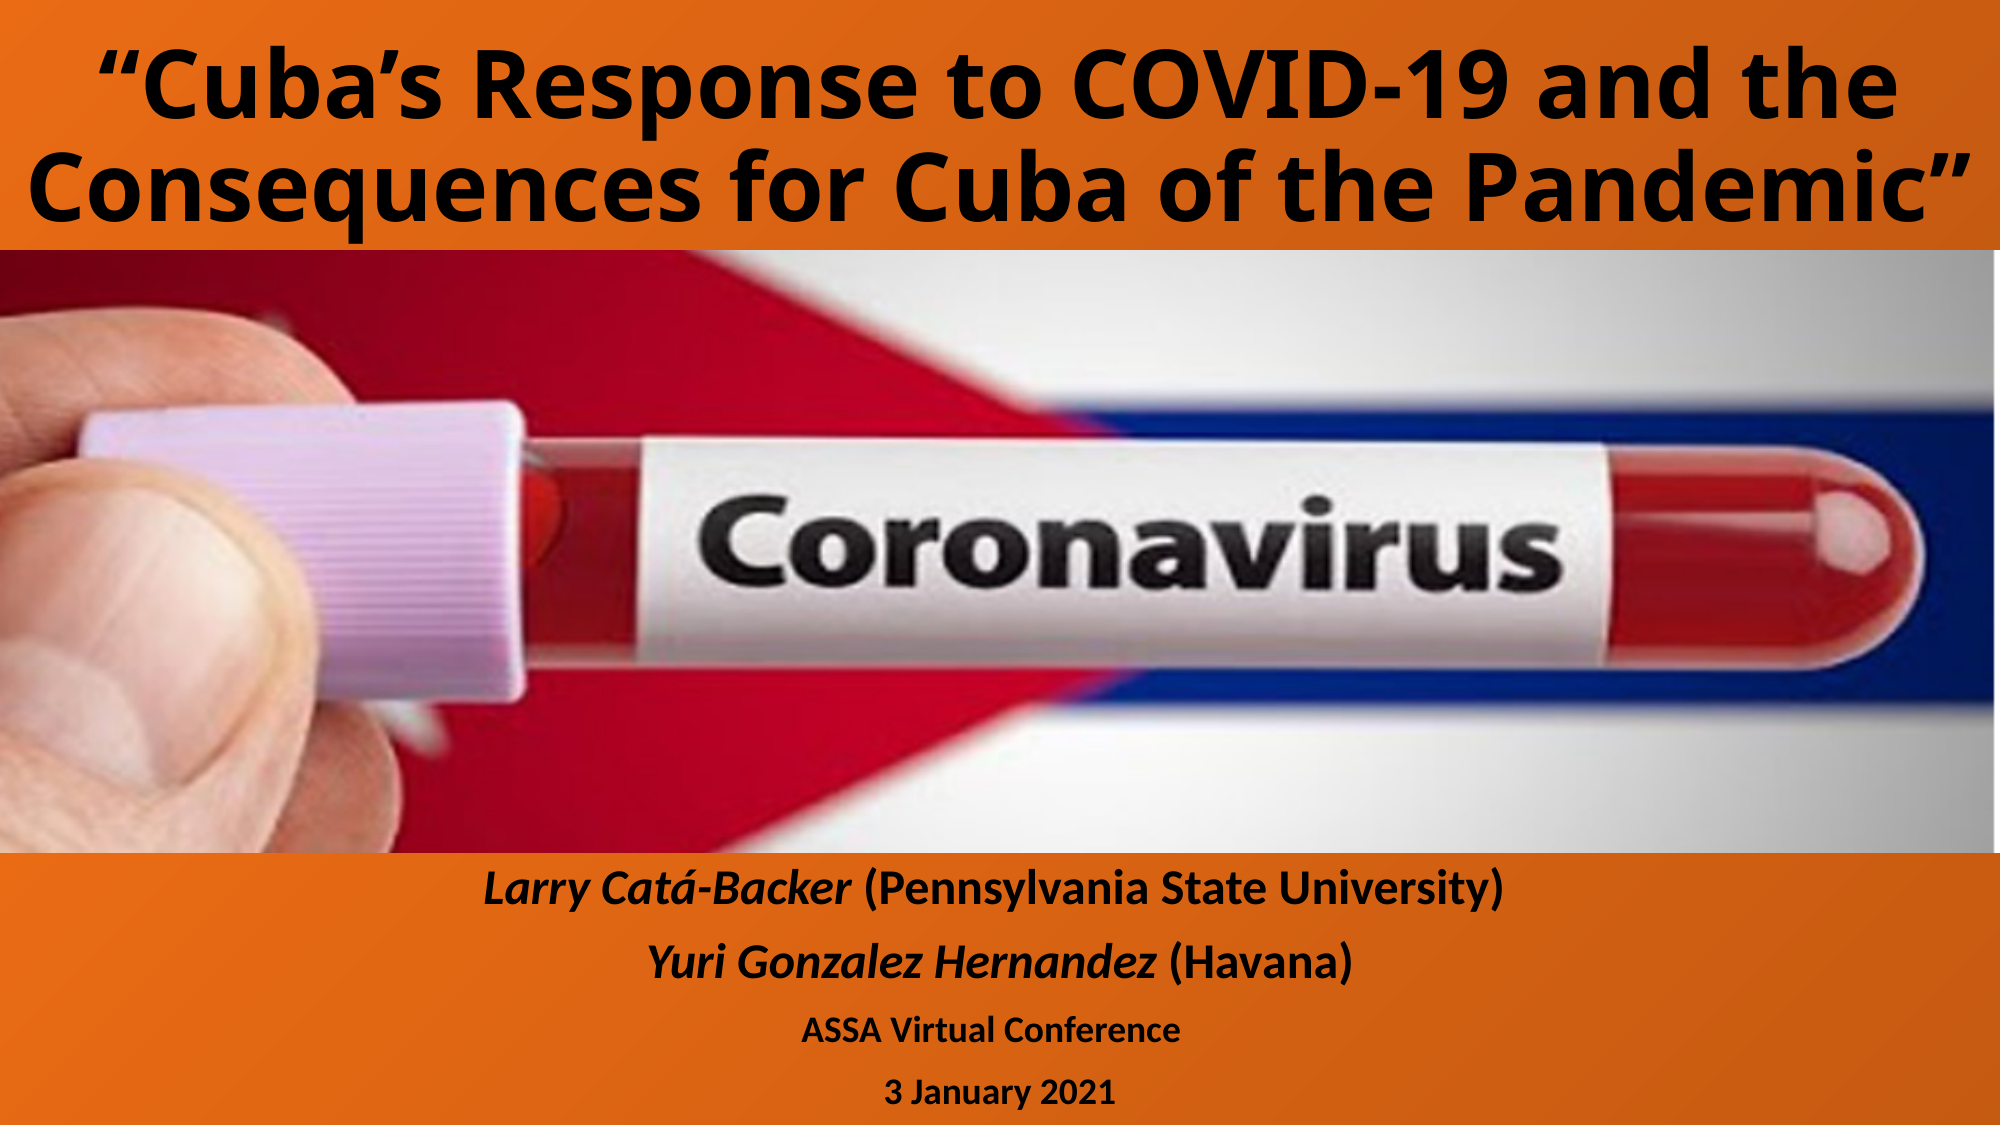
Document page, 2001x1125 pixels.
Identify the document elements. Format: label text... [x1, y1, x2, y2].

subtitle Larry Catá-Backer (Pennsylvania State University) Yuri Gonzalez Hernandez (Havana) ASSA Virtual Conference 3 January 2021 [0, 853, 2000, 1125]
picture [0, 0, 2001, 1125]
title “Cuba’s Response to COVID-19 and the Consequences for Cuba of the Pandemic” [0, 0, 2000, 250]
